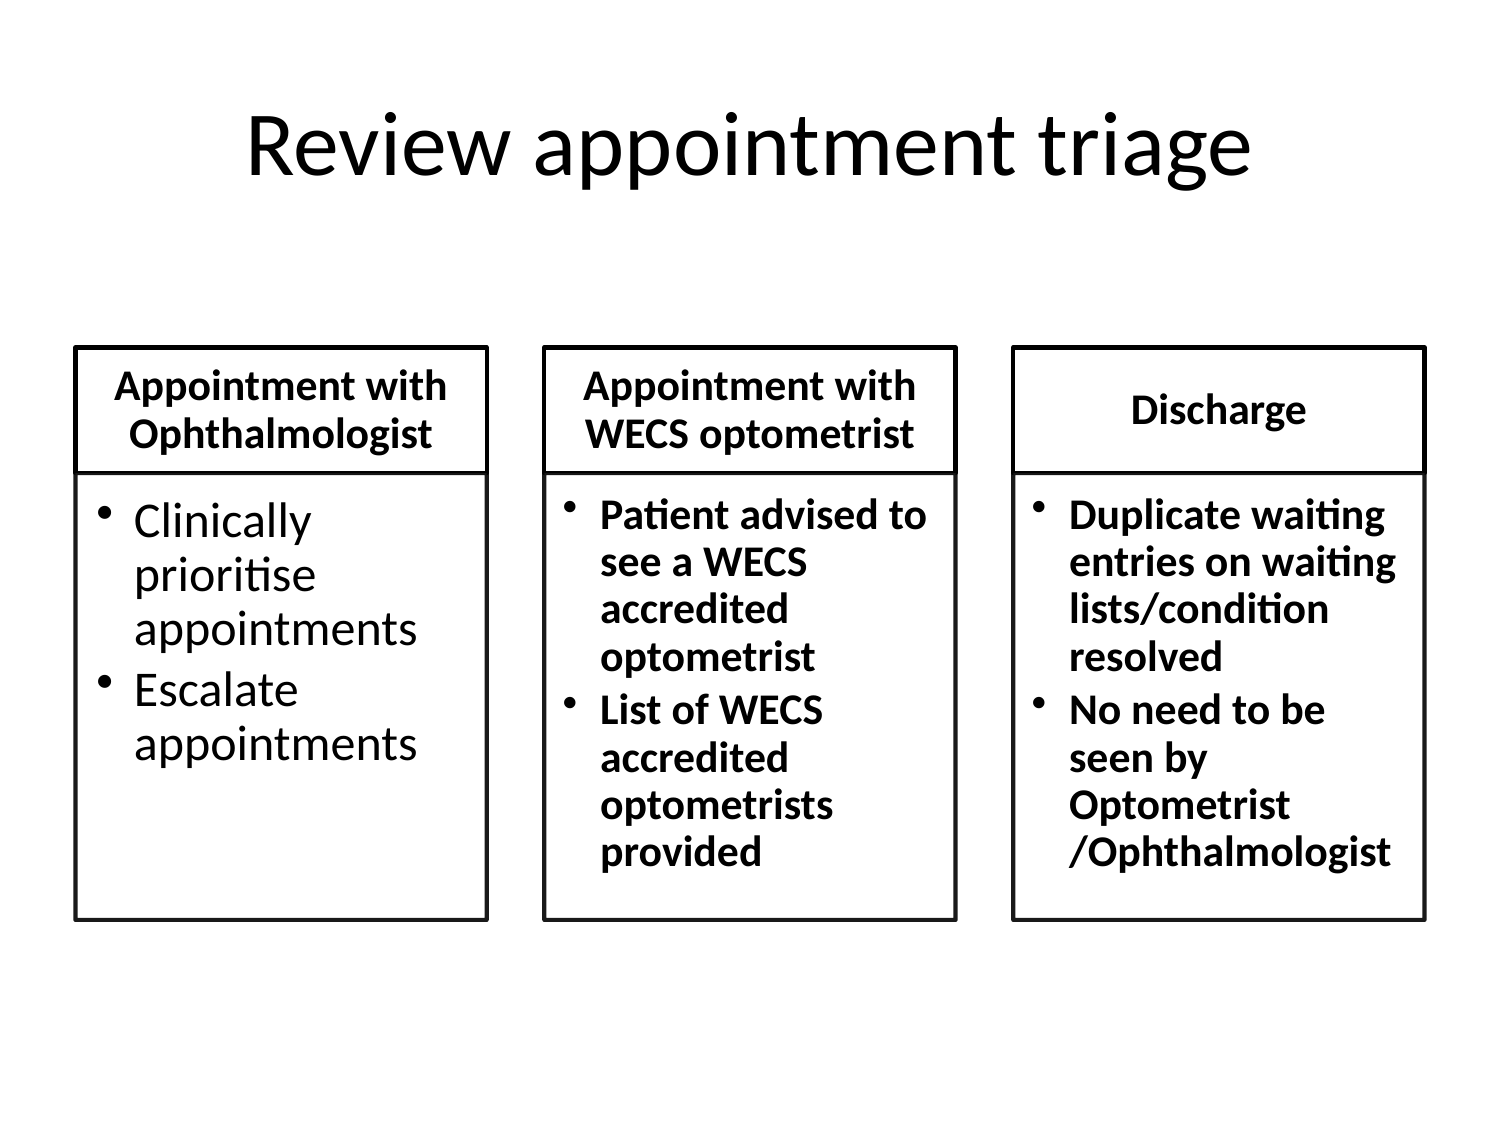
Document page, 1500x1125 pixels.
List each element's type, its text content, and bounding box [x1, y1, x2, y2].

title Review appointment triage [75, 45, 1425, 233]
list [74, 262, 1426, 1006]
